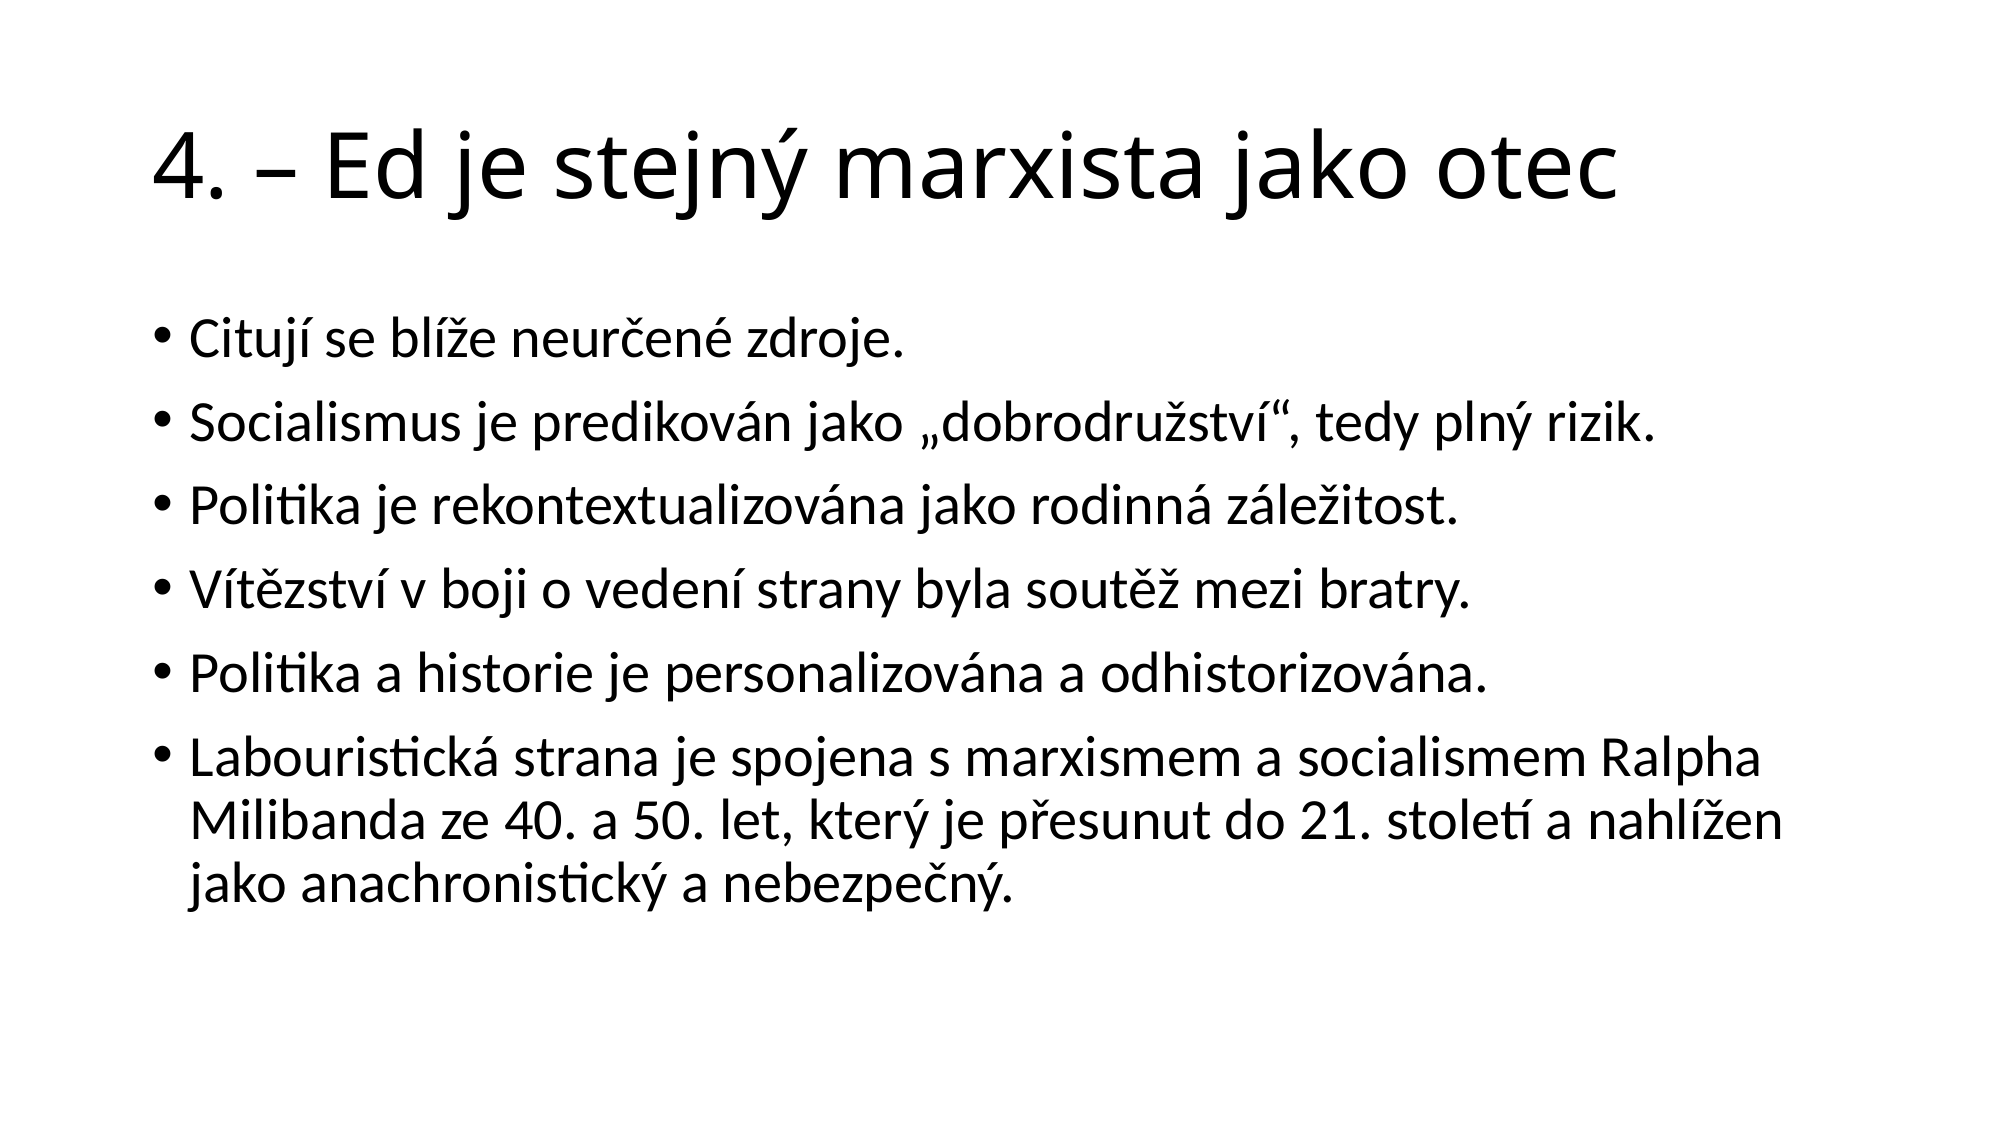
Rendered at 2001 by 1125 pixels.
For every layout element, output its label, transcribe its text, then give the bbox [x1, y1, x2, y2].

list Citují se blíže neurčené zdroje. Socialismus je predikován jako „dobrodružství“, tedy plný rizik. Politika je rekontextualizována jako rodinná záležitost. Vítězství v boji o vedení strany byla soutěž mezi bratry. Politika a historie je personalizována a odhistorizována. Labouristická strana je spojena s marxismem a socialismem Ralpha Milibanda ze 40. a 50. let, který je přesunut do 21. století a nahlížen jako anachronistický a nebezpečný. [137, 299, 1863, 1014]
title 4. – Ed je stejný marxista jako otec [137, 59, 1863, 278]
